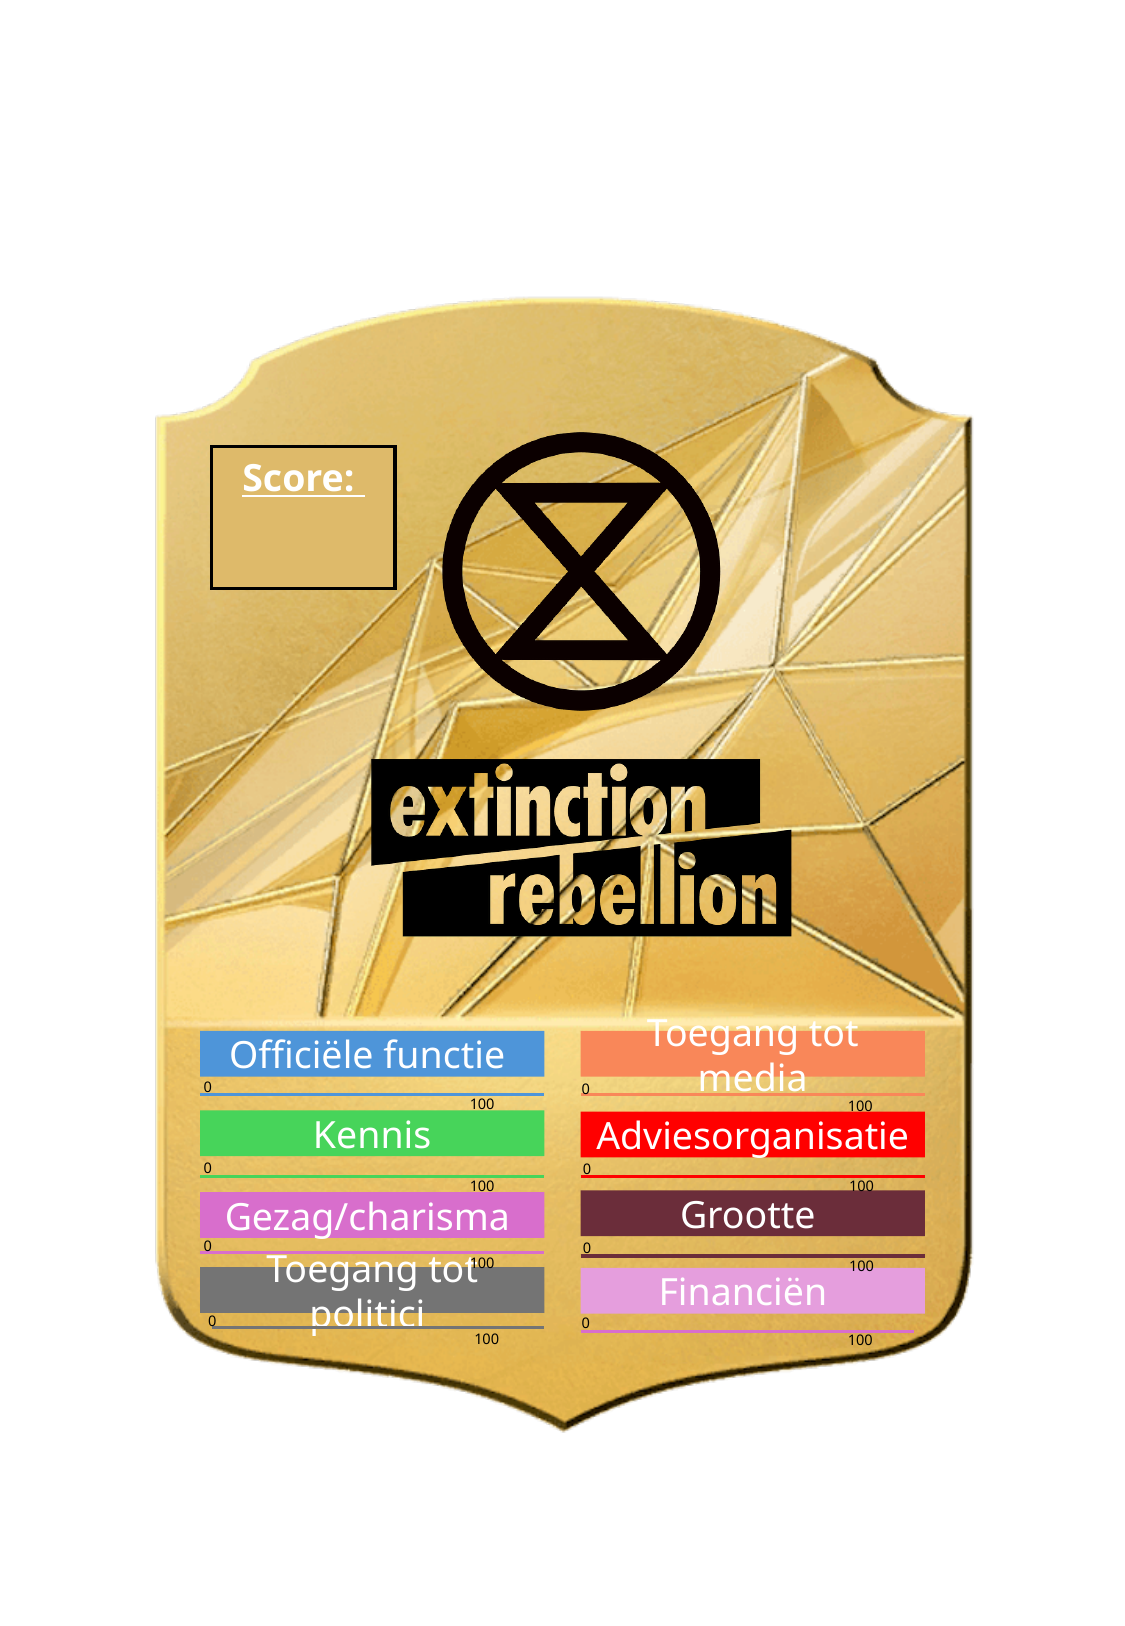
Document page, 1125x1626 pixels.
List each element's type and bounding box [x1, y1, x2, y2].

picture [58, 130, 1067, 1529]
